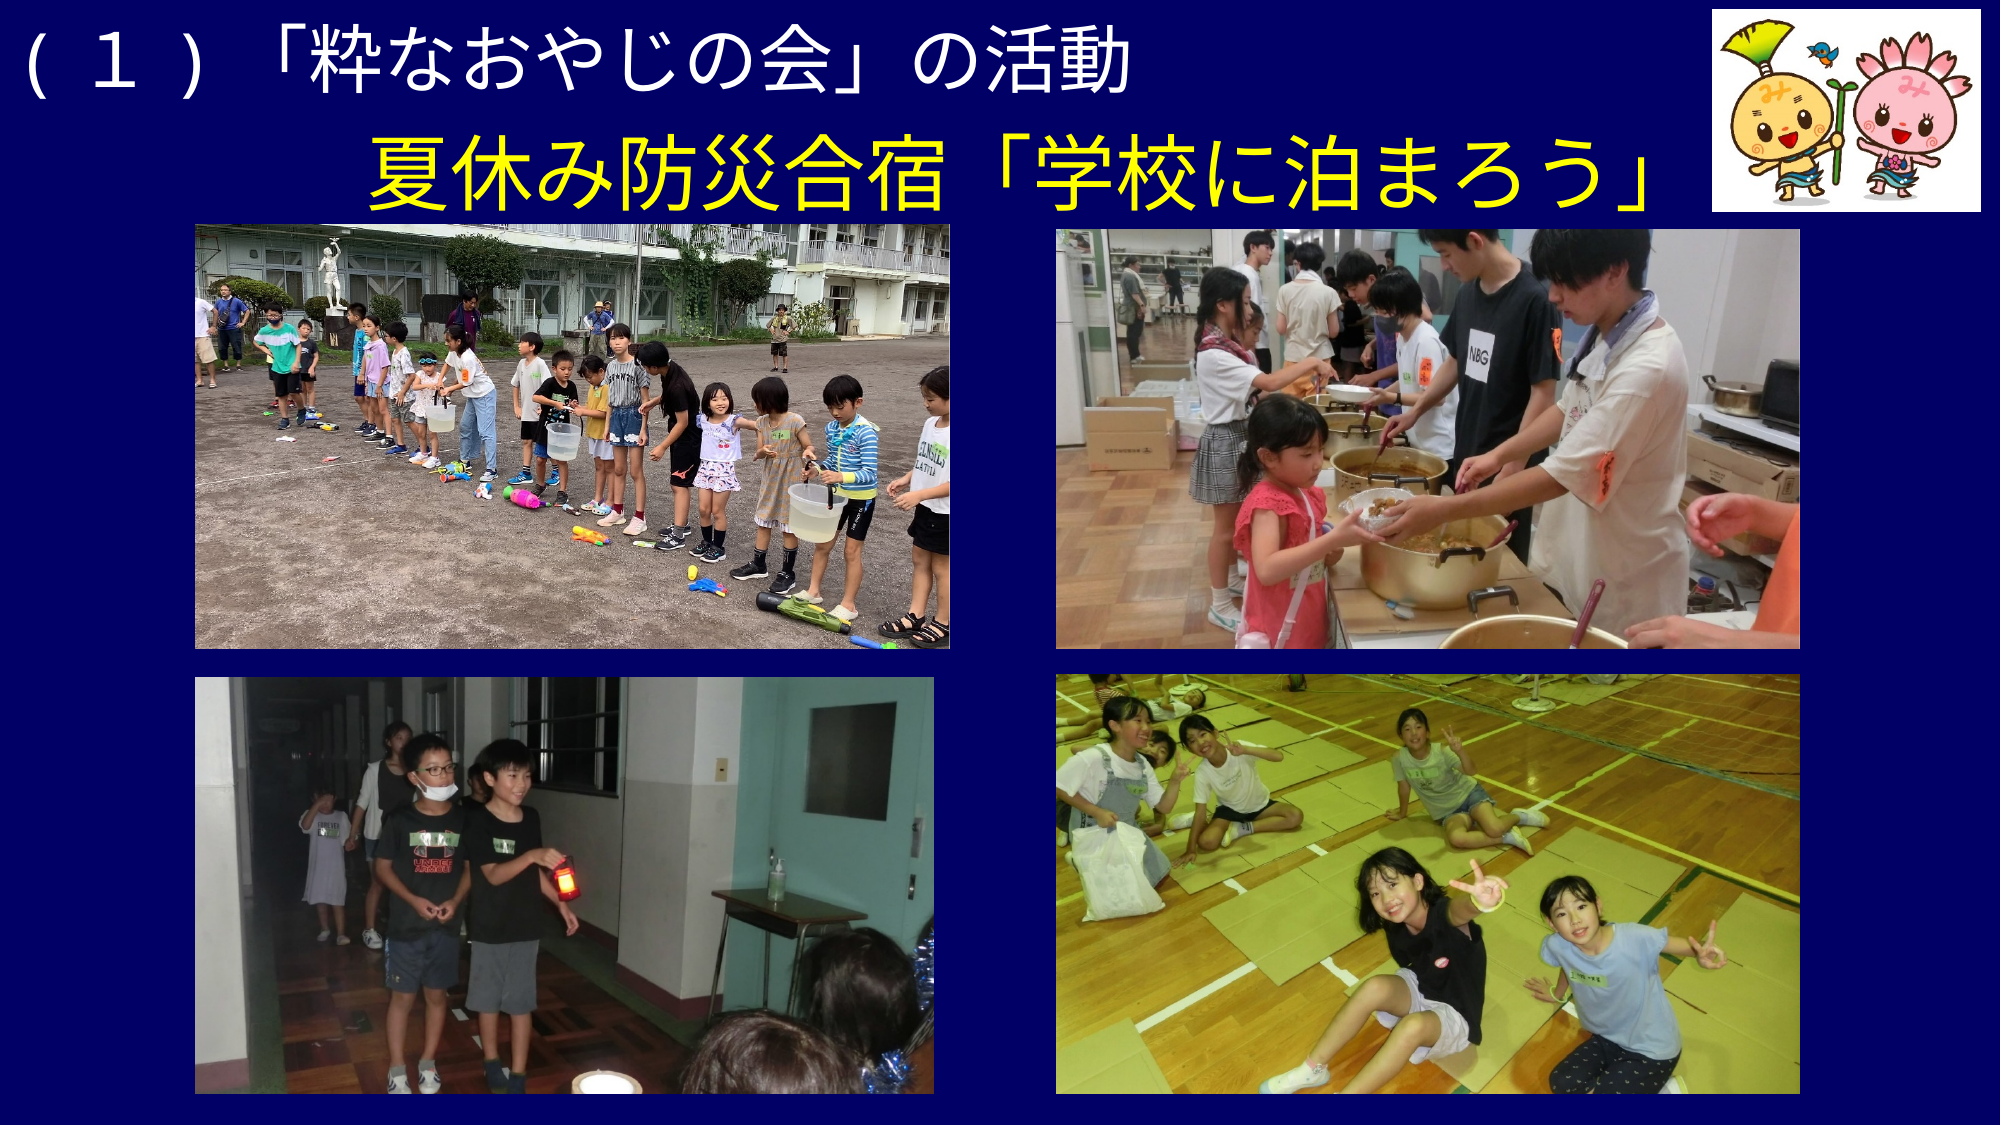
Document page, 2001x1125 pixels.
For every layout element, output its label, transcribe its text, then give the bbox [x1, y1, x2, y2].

picture [195, 677, 934, 1094]
picture [195, 224, 950, 649]
text_box (１)「粋なおやじの会」の活動 [0, 5, 1447, 110]
text_box 夏休み防災合宿「学校に泊まろう」 [88, 113, 1978, 229]
picture [1712, 9, 1981, 212]
picture [1056, 229, 1800, 649]
picture [1056, 674, 1800, 1094]
